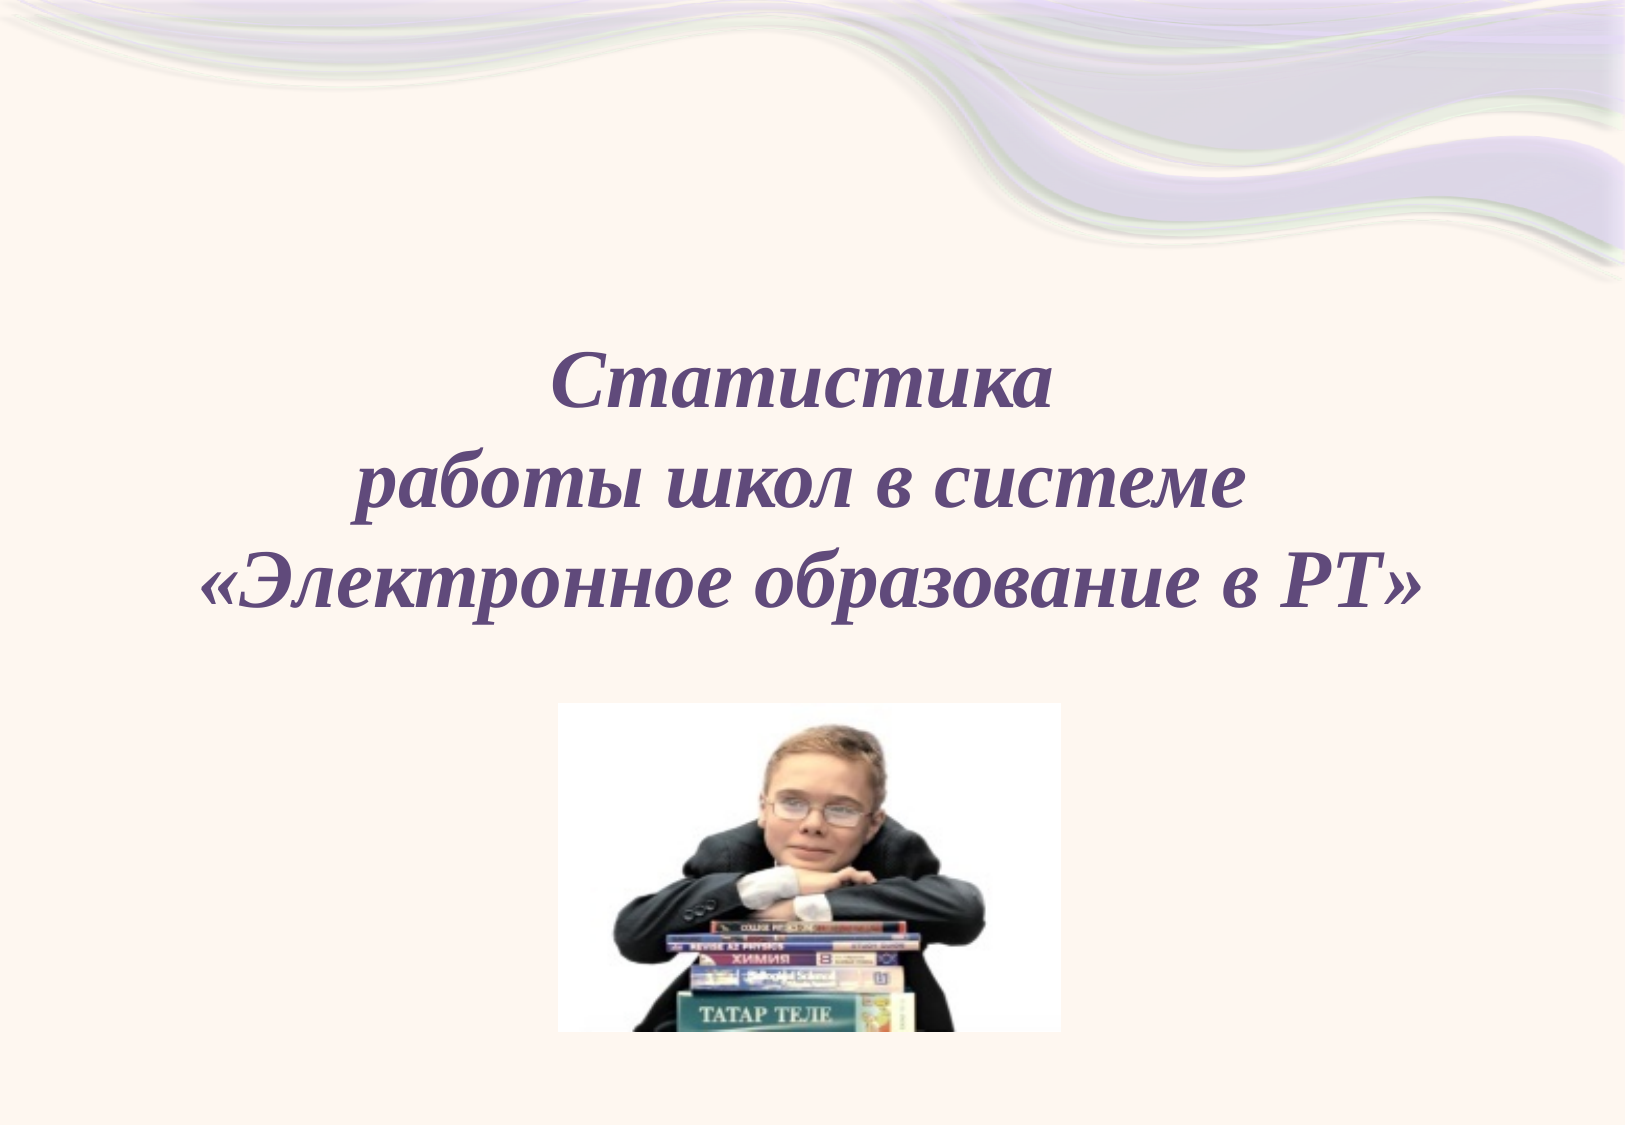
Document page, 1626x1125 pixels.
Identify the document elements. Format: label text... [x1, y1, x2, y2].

text_box Статистика работы школ в системе «Электронное образование в РТ» [994, 316, 1625, 632]
picture [0, 0, 1625, 1038]
text_box Статистика работы школ в системе «Электронное образование в РТ» [0, 316, 581, 632]
